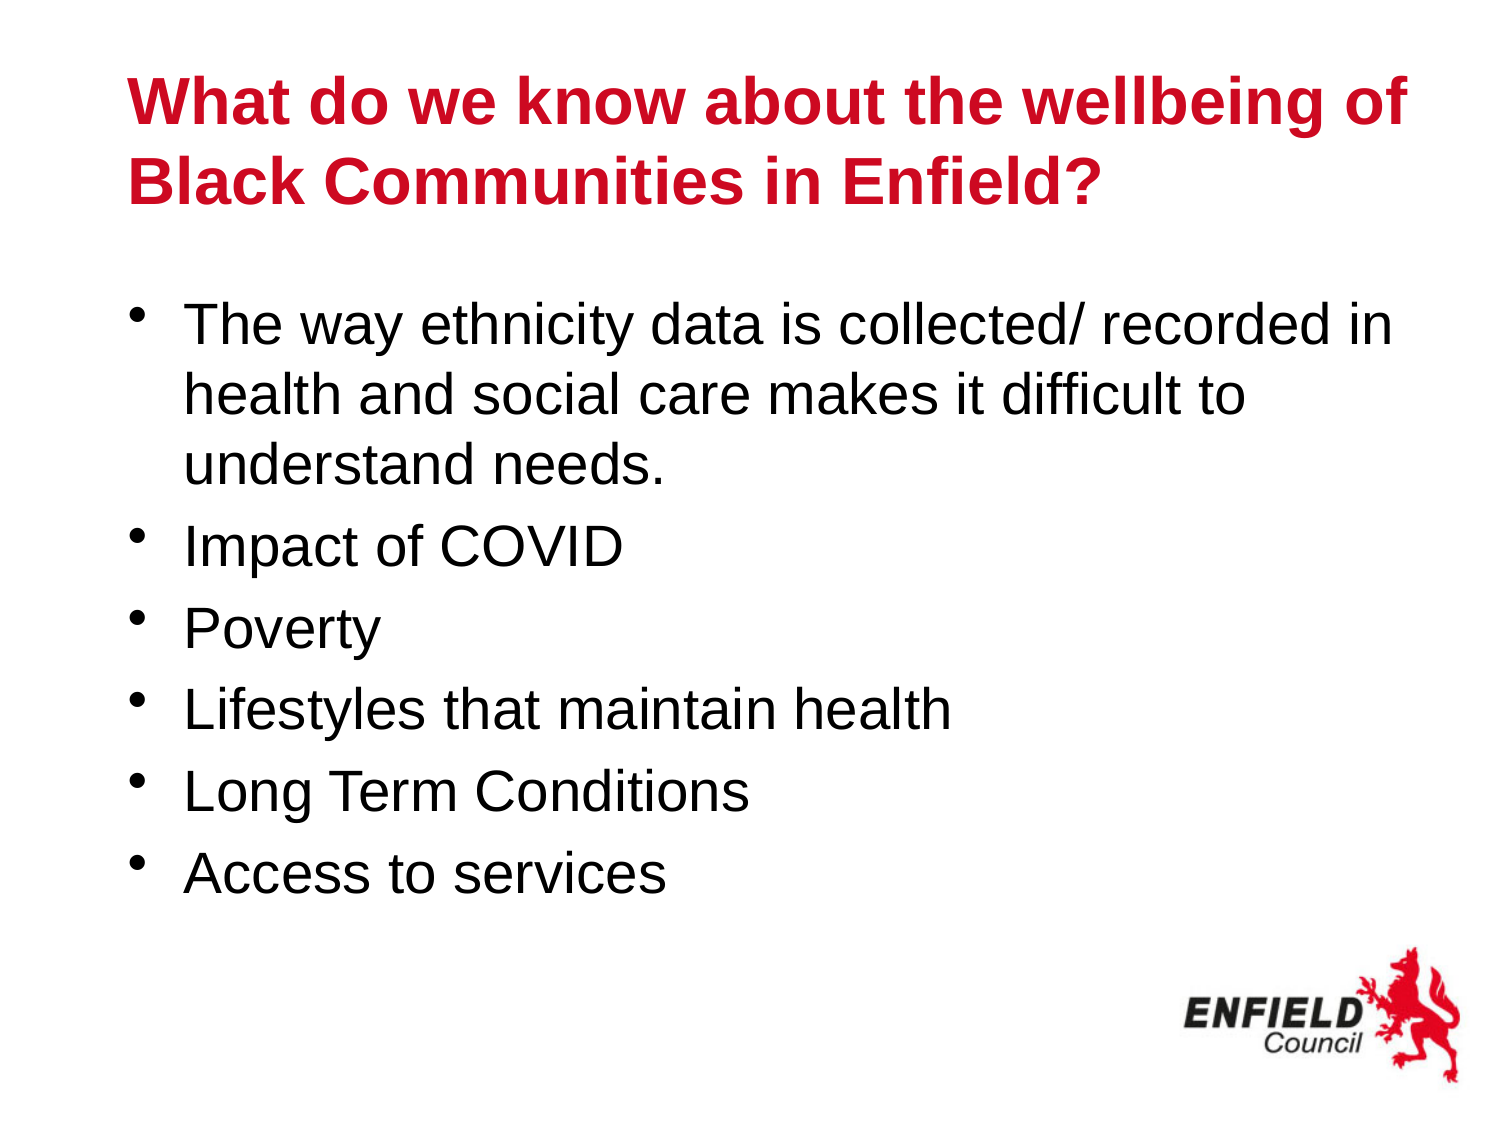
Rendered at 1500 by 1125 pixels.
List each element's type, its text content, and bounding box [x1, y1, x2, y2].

list The way ethnicity data is collected/ recorded in health and social care makes it difficult to understand needs. Impact of COVID Poverty Lifestyles that maintain health Long Term Conditions Access to services [112, 278, 1450, 902]
title What do we know about the wellbeing of Black Communities in Enfield? [112, 50, 1450, 238]
picture [1149, 924, 1500, 1118]
